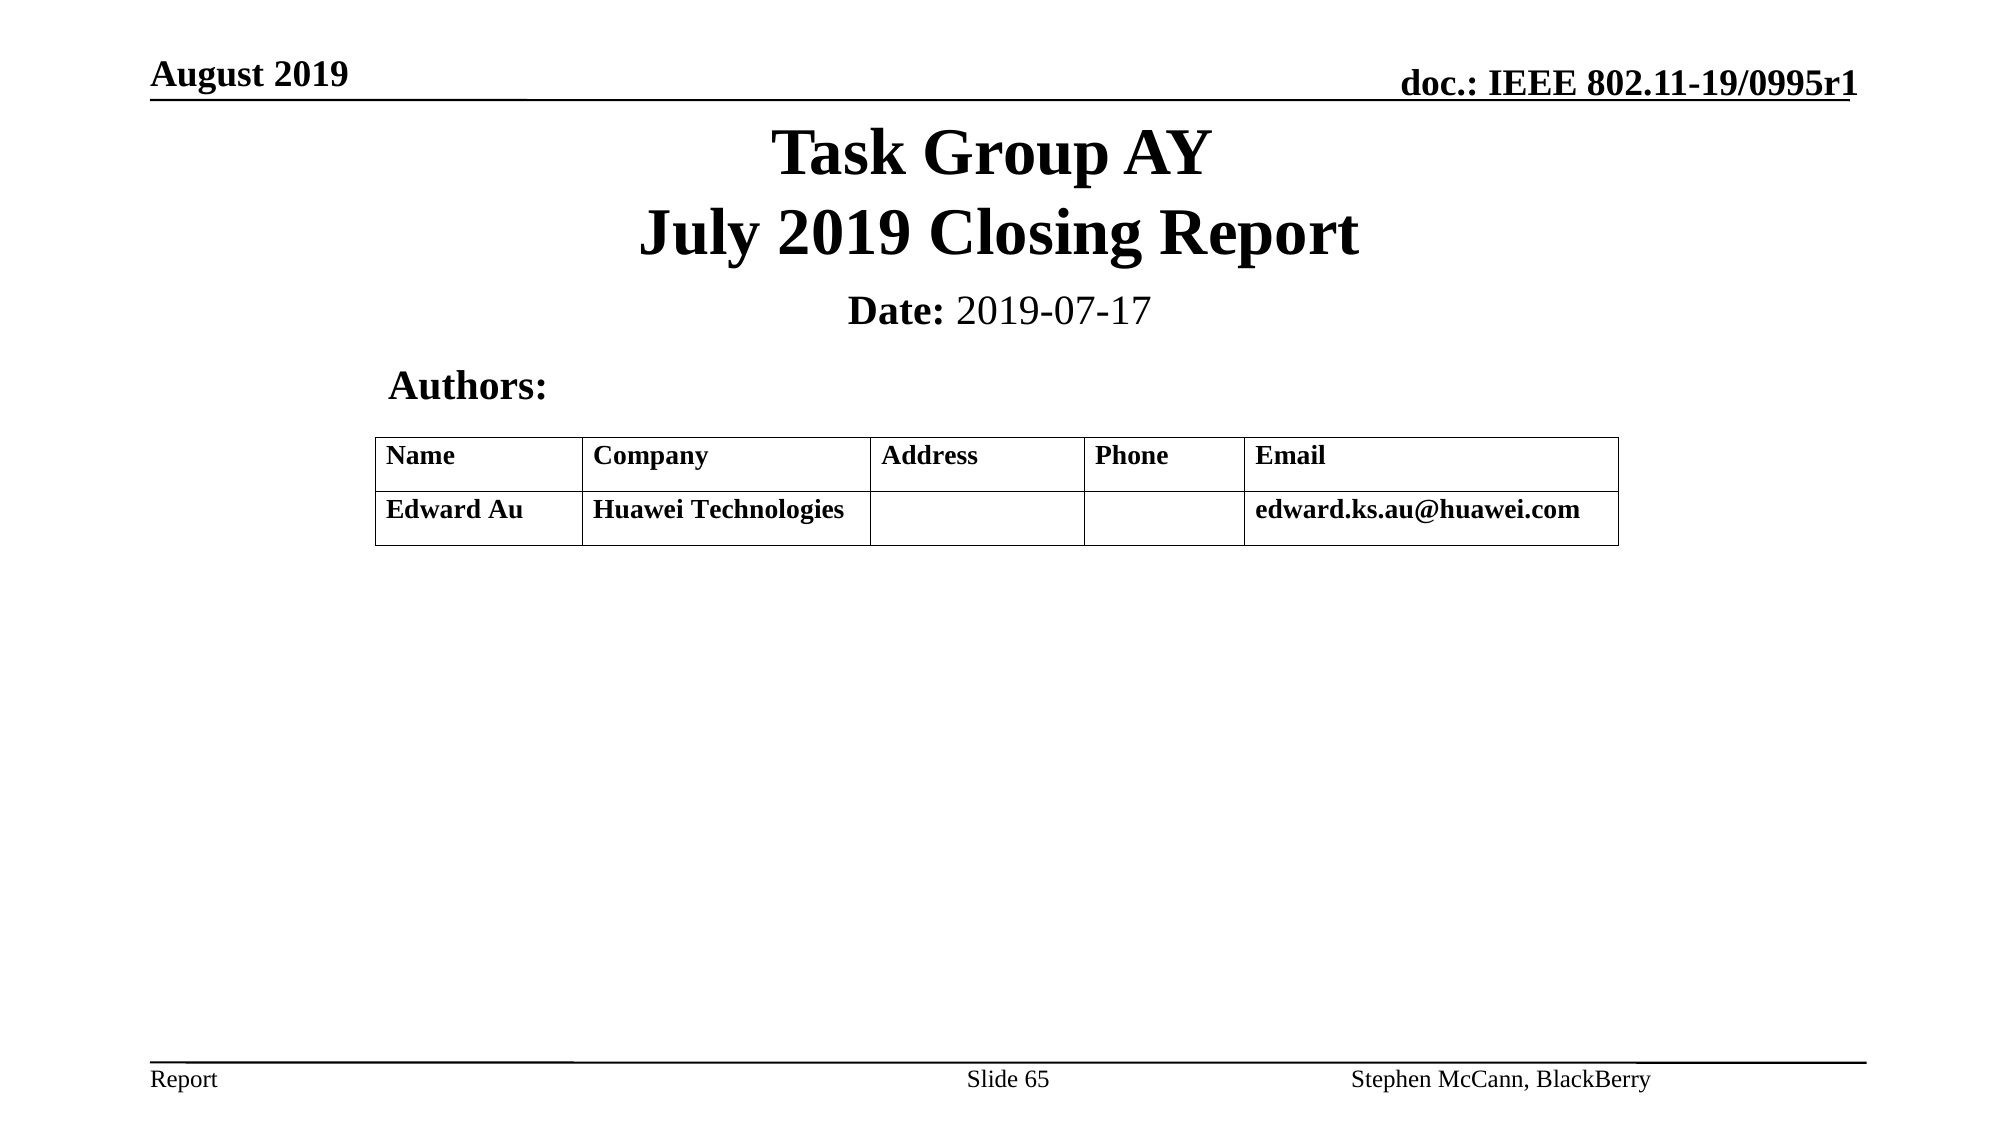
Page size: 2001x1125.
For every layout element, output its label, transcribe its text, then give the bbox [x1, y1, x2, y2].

footer Stephen McCann, BlackBerry [1274, 1061, 1652, 1093]
list Date: 2019-07-17 [362, 274, 1638, 338]
text_box Authors: [362, 349, 600, 413]
slide_number Slide 65 [950, 1061, 1067, 1123]
title Task Group AY July 2019 Closing Report [249, 99, 1751, 276]
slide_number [149, 48, 561, 94]
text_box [360, 437, 1644, 592]
